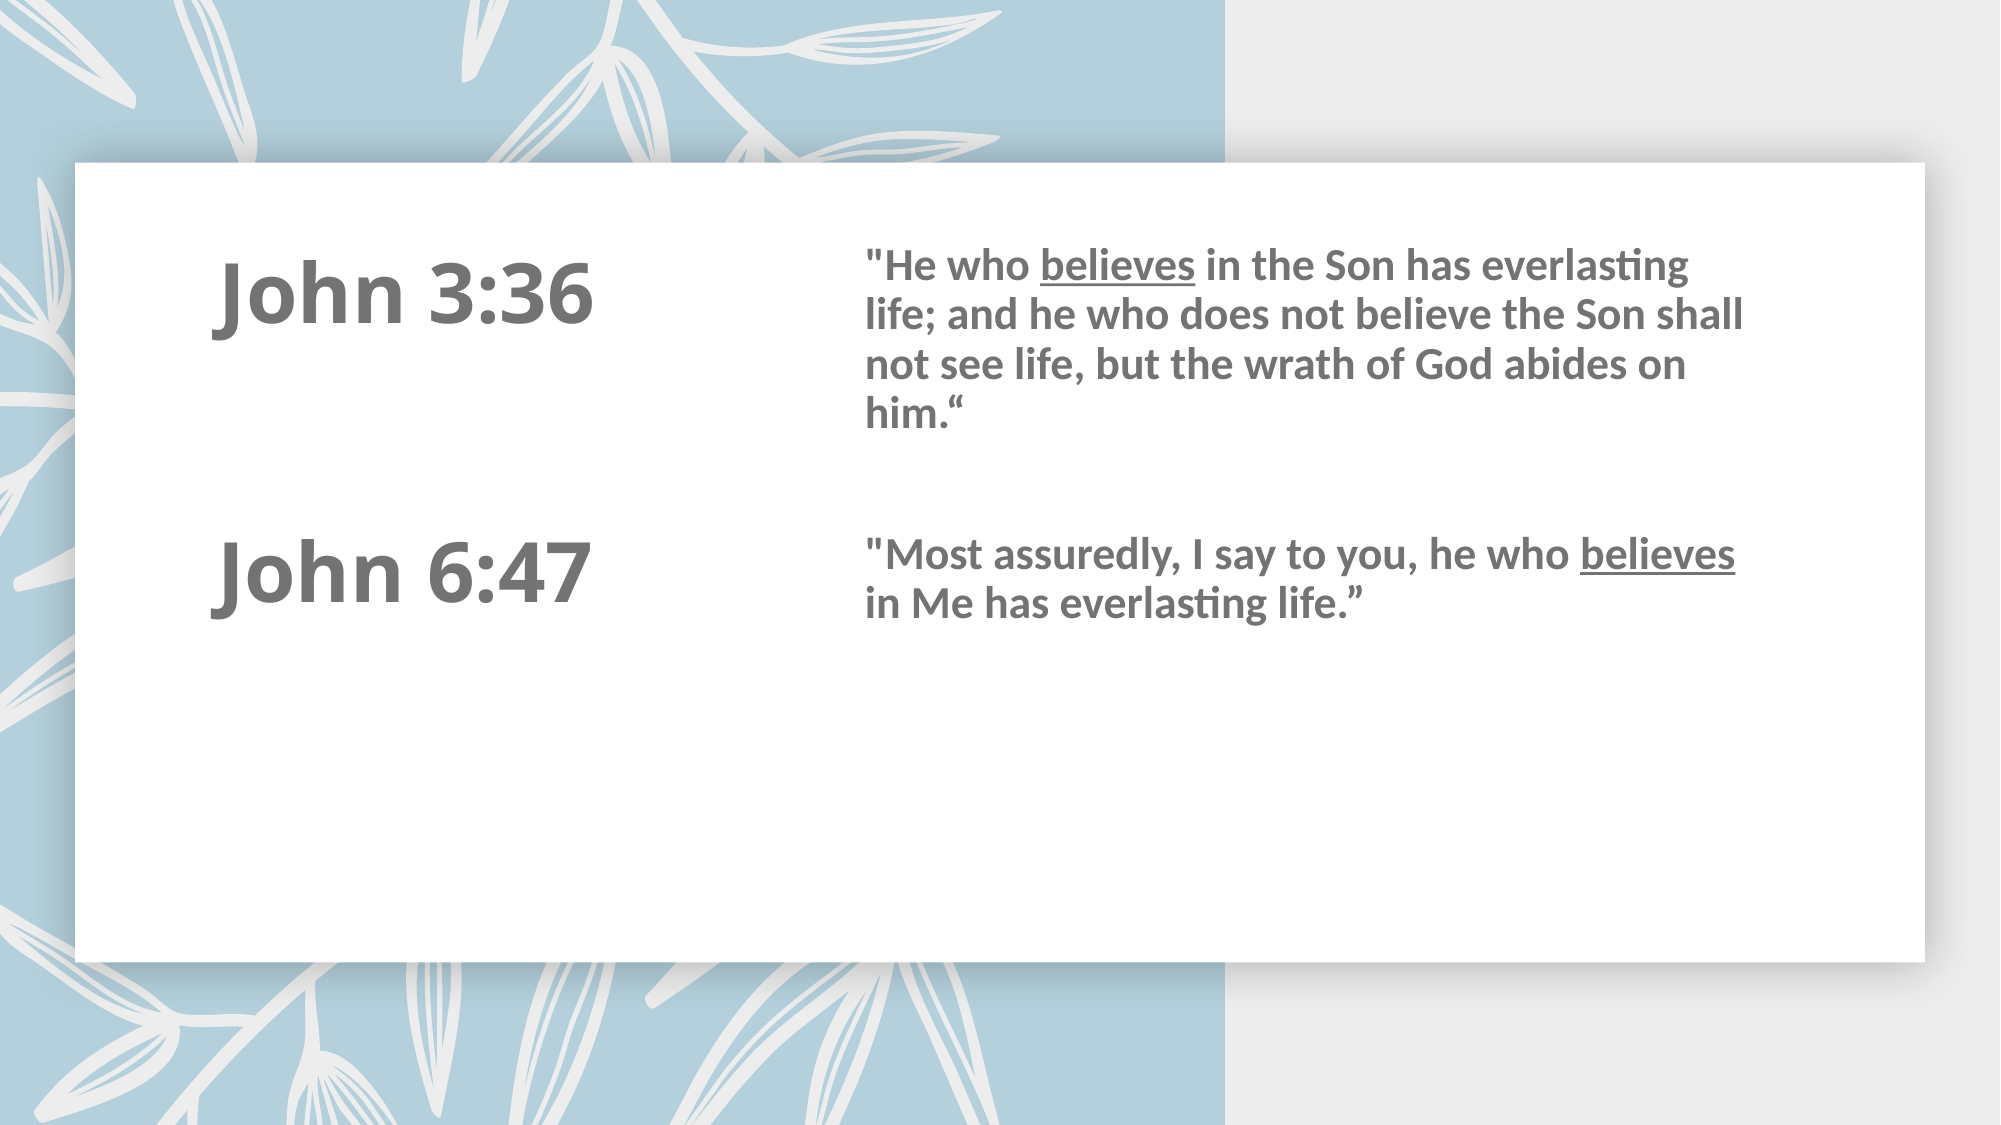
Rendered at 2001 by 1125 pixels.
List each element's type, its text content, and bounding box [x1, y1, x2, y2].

text_box [1225, 161, 1926, 964]
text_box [0, 0, 1225, 1125]
text_box [1225, 0, 2000, 1125]
list "He who believes in the Son has everlasting life; and he who does not believe the Son shall not see life, but the wrath of God abides on him.“ "Most assuredly, I say to you, he who believes in Me has everlasting life.” [1225, 233, 1775, 809]
